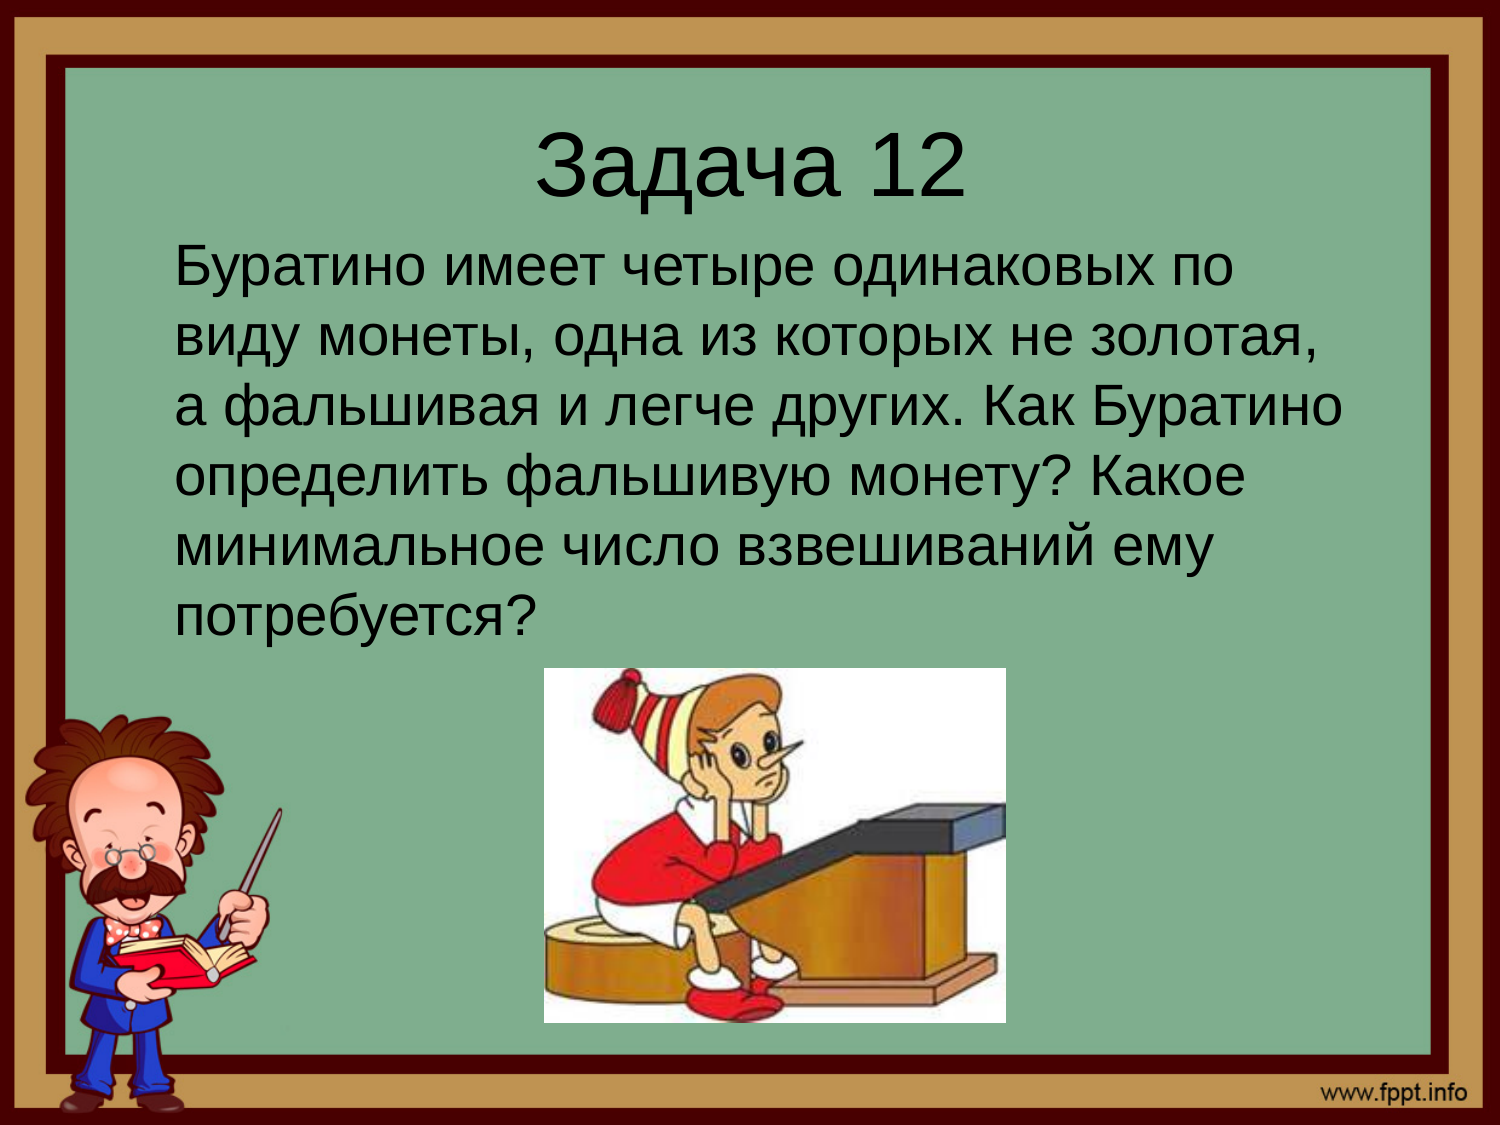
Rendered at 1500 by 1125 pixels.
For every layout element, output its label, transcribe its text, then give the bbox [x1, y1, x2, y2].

list Буратино имеет четыре одинаковых по виду монеты, одна из которых не золотая, а фальшивая и легче других. Как Буратино определить фальшивую монету? Какое минимальное число взвешиваний ему потребуется? [159, 219, 1378, 658]
title Задача 12 [76, 66, 1428, 255]
picture [0, 0, 1500, 1125]
